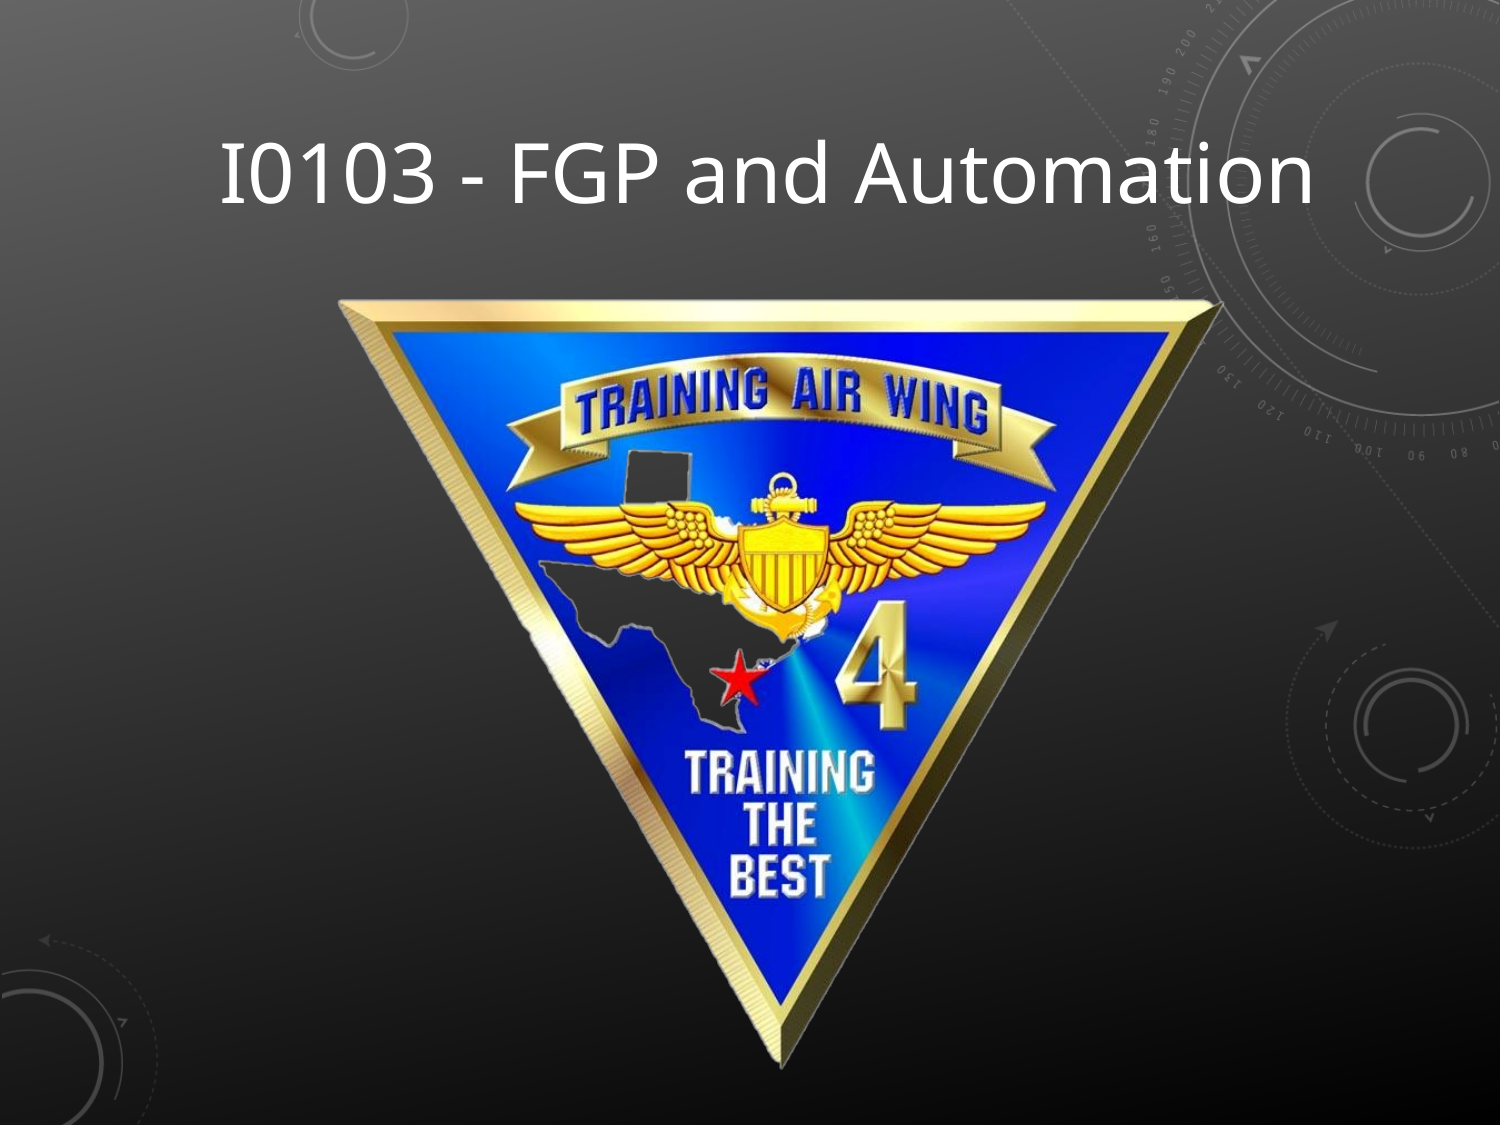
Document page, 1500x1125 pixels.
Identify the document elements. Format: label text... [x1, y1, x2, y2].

text_box I0103 - FGP and Automation [87, 112, 1450, 228]
picture [2, 0, 1499, 1125]
